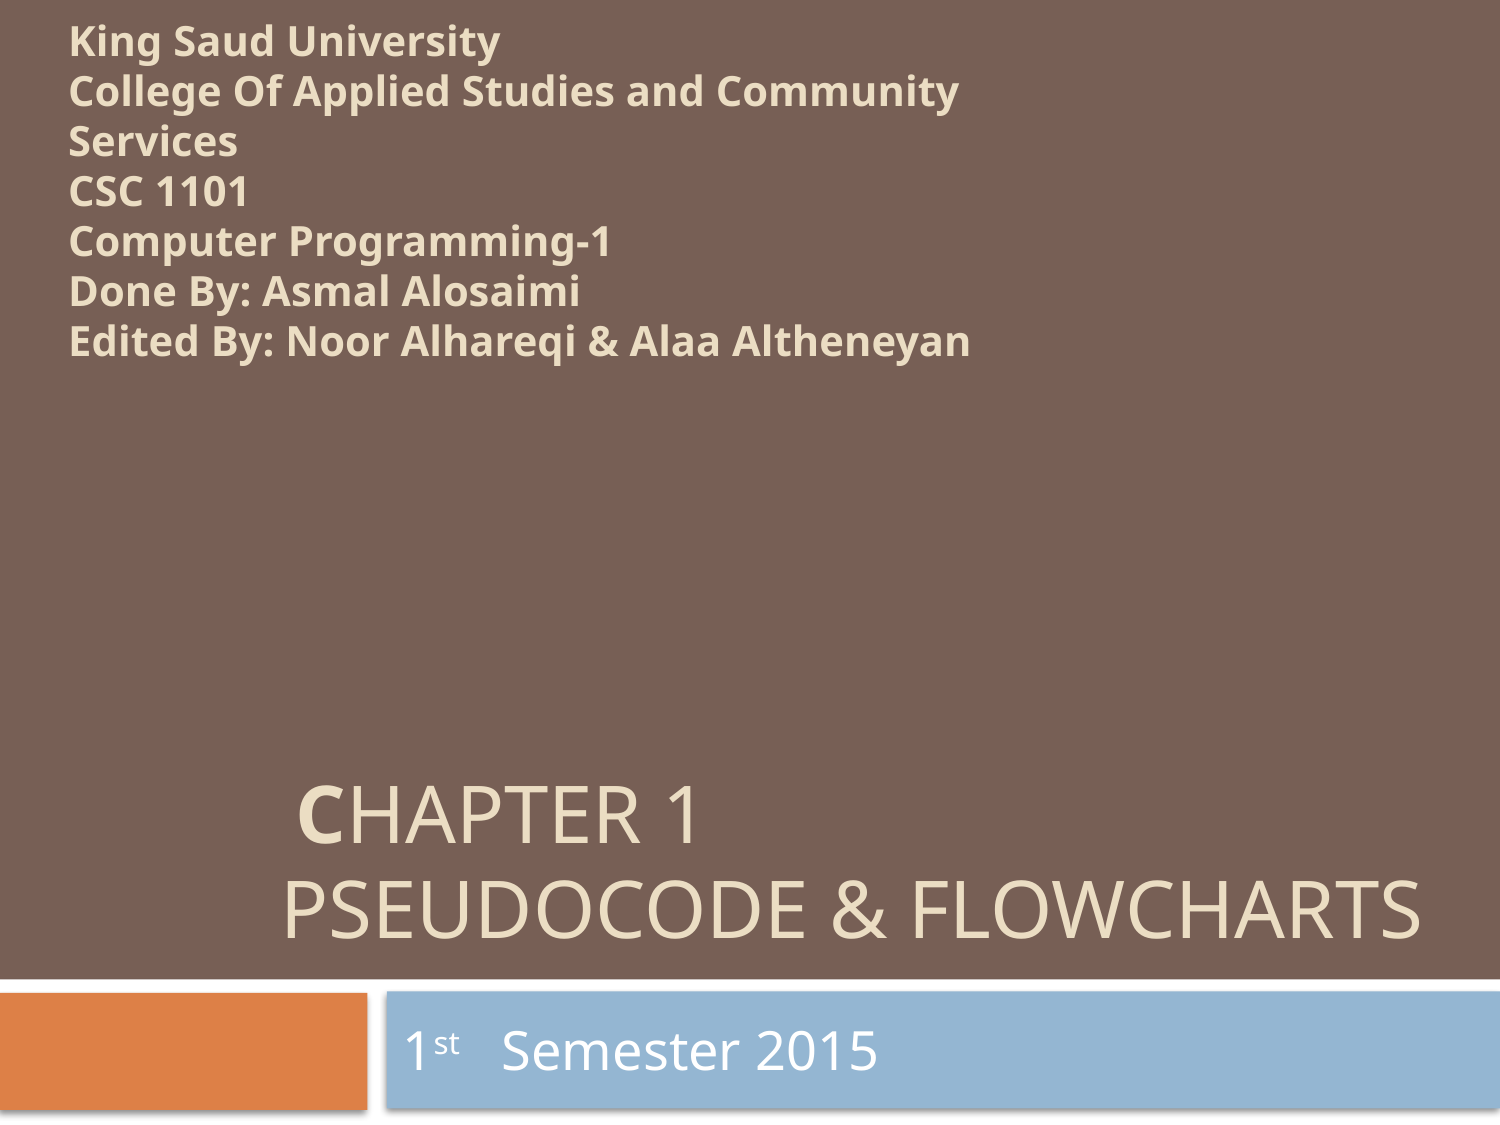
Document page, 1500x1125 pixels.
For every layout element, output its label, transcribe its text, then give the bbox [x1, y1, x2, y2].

title Chapter 1 Pseudocode & Flowcharts [265, 662, 1451, 963]
subtitle 1st Semester 2015 [387, 992, 1488, 1106]
footer King Saud University College Of Applied Studies and Community Services CSC 1101 Computer Programming-1 Done By: Asmal Alosaimi Edited By: Noor Alhareqi & Alaa Altheneyan [53, 184, 1016, 245]
